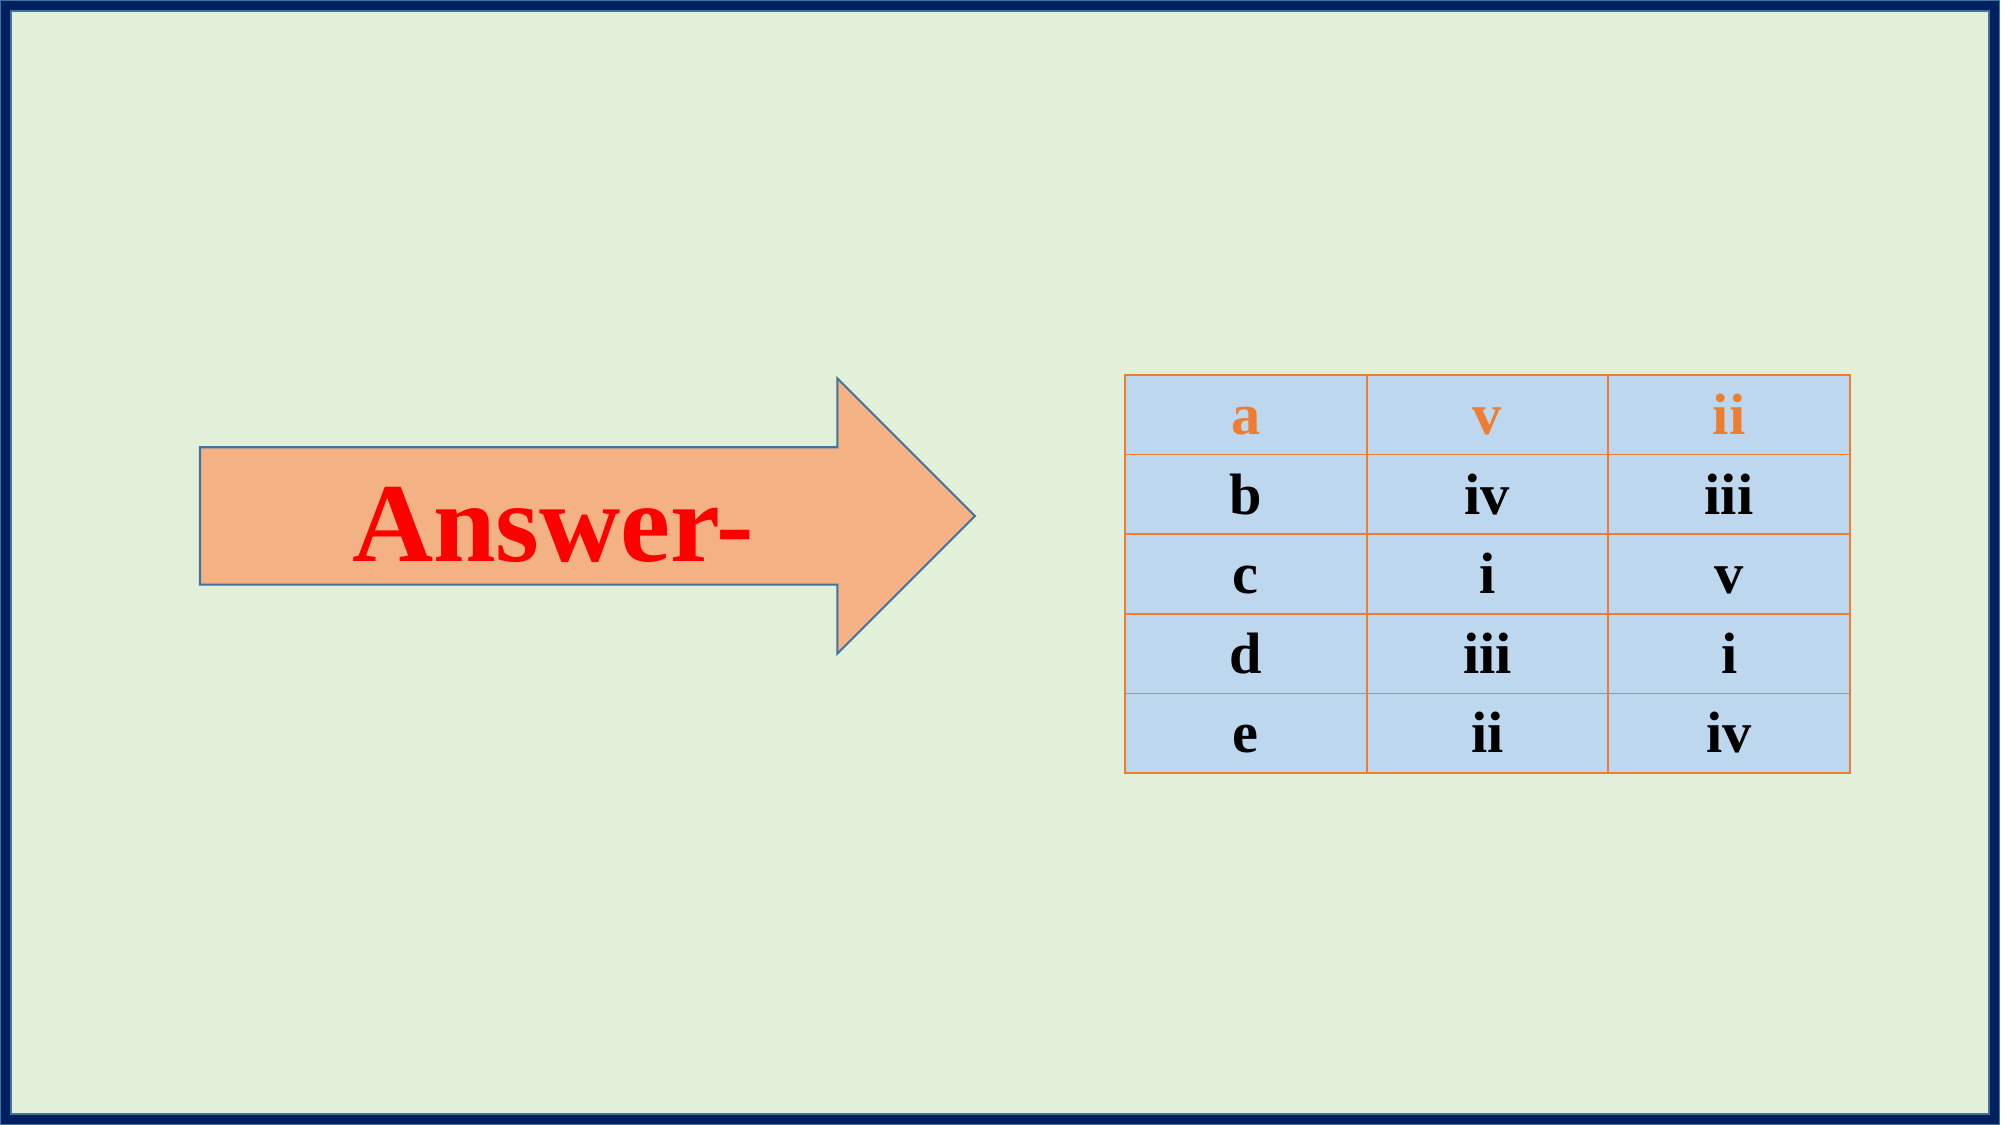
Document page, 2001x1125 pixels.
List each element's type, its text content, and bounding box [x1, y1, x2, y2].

table_header ii [1609, 376, 1849, 454]
text_box Answer- [198, 375, 977, 656]
table_cell i [1609, 615, 1849, 693]
table_cell v [1609, 535, 1849, 613]
table_cell i [1368, 535, 1607, 613]
text_box [0, 0, 2000, 1125]
table_cell iii [1609, 455, 1849, 533]
table_cell c [1126, 535, 1366, 613]
table_cell iv [1368, 455, 1607, 533]
table_cell e [1126, 694, 1366, 772]
table_header v [1368, 376, 1607, 454]
table_header a [1126, 376, 1366, 454]
table_cell iii [1368, 615, 1607, 693]
table_cell ii [1368, 694, 1607, 772]
table_cell d [1126, 615, 1366, 693]
table_cell iv [1609, 694, 1849, 772]
table_cell b [1126, 455, 1366, 533]
